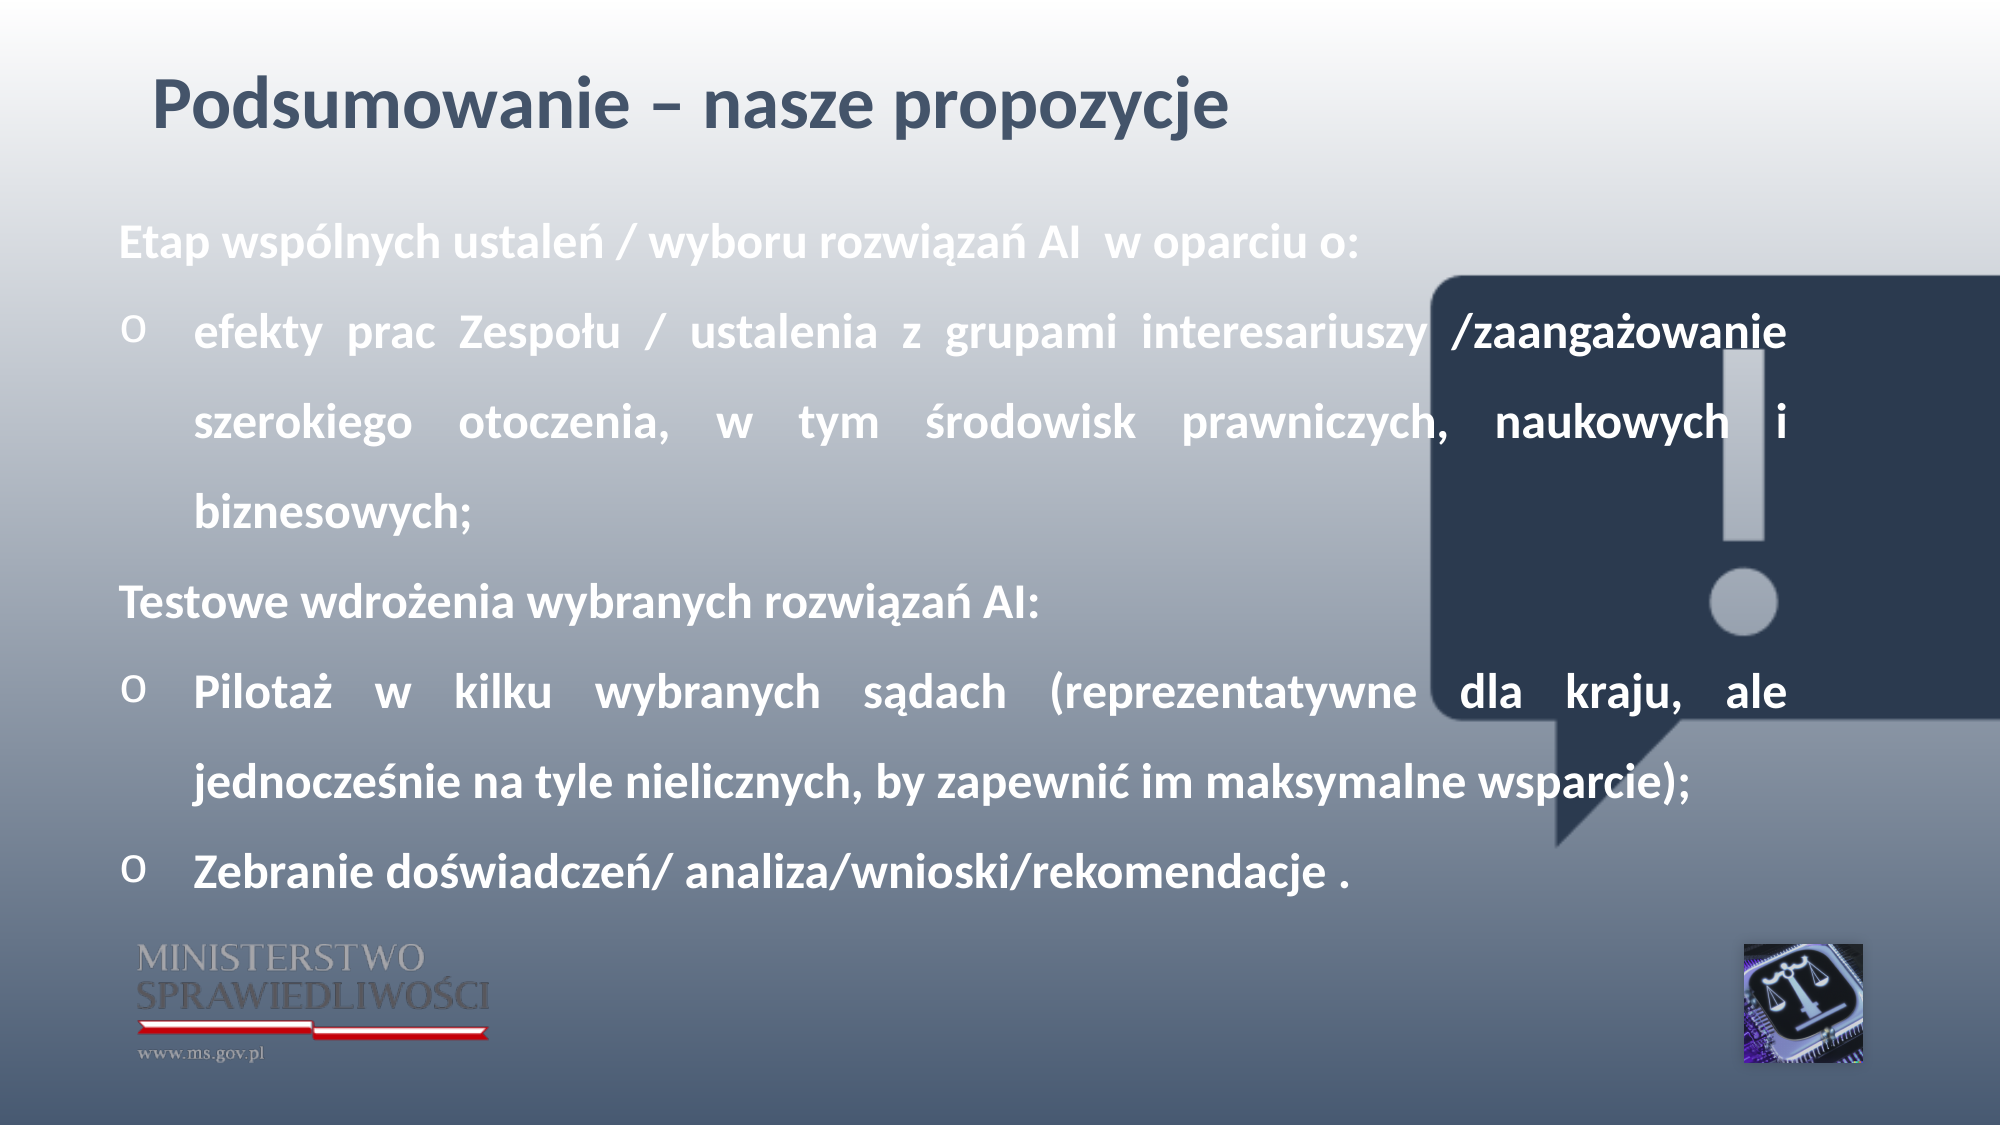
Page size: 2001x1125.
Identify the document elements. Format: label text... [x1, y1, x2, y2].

picture [1302, 119, 2000, 1063]
text_box Etap wspólnych ustaleń / wyboru rozwiązań AI w oparciu o: efekty prac Zespołu / ustalenia z grupami interesariuszy /zaangażowanie szerokiego otoczenia, w tym środowisk prawniczych, naukowych i biznesowych; Testowe wdrożenia wybranych rozwiązań AI: Pilotaż w kilku wybranych sądach (reprezentatywne dla kraju, ale jednocześnie na tyle nielicznych, by zapewnić im maksymalne wsparcie); Zebranie doświadczeń/ analiza/wnioski/rekomendacje . [103, 231, 1302, 877]
picture [137, 944, 490, 1063]
text_box [137, 877, 1302, 885]
text_box Podsumowanie – nasze propozycje [137, 45, 1863, 164]
